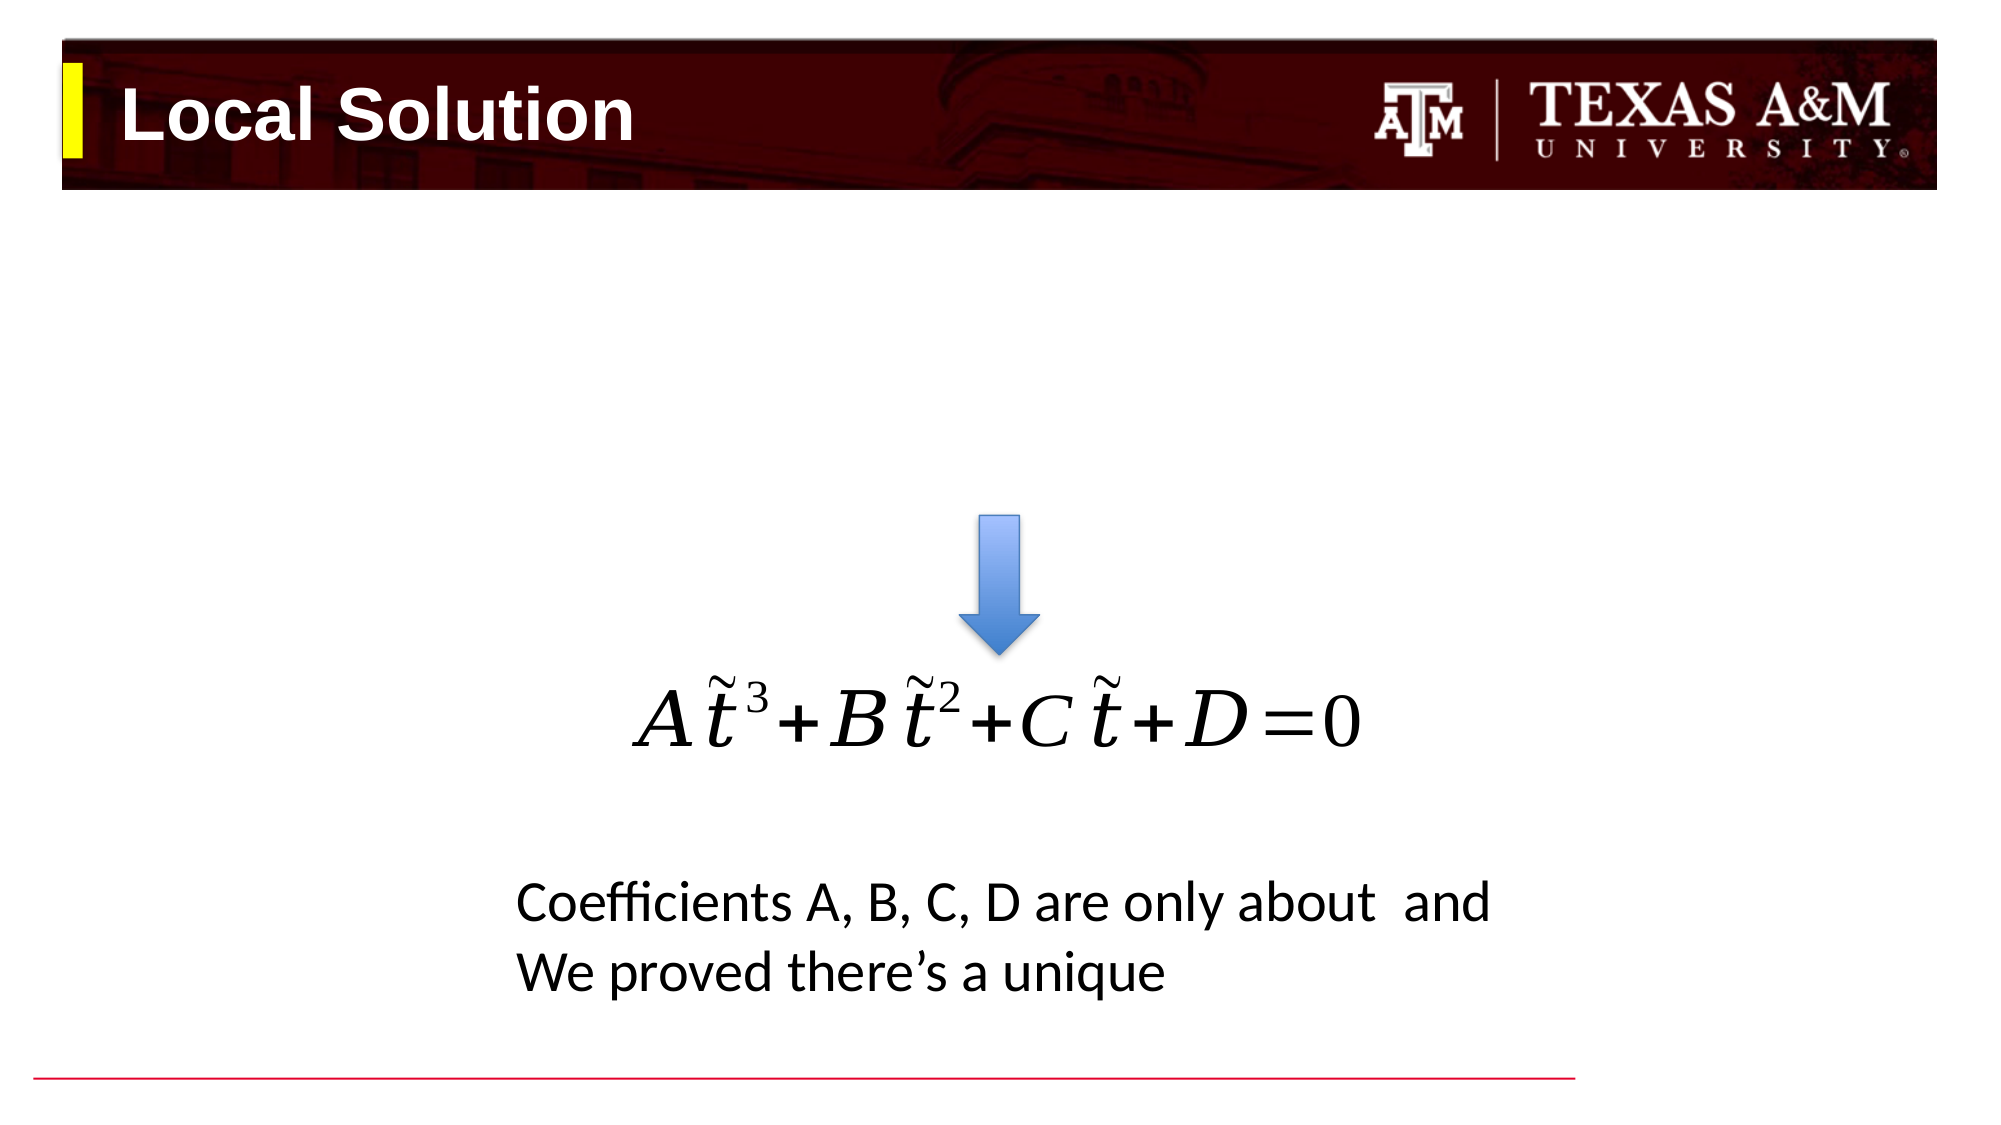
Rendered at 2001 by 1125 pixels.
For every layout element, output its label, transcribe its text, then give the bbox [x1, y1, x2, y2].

picture [1367, 37, 1937, 190]
title Local Solution [105, 16, 1367, 205]
picture [62, 37, 105, 190]
text_box [958, 514, 1041, 656]
